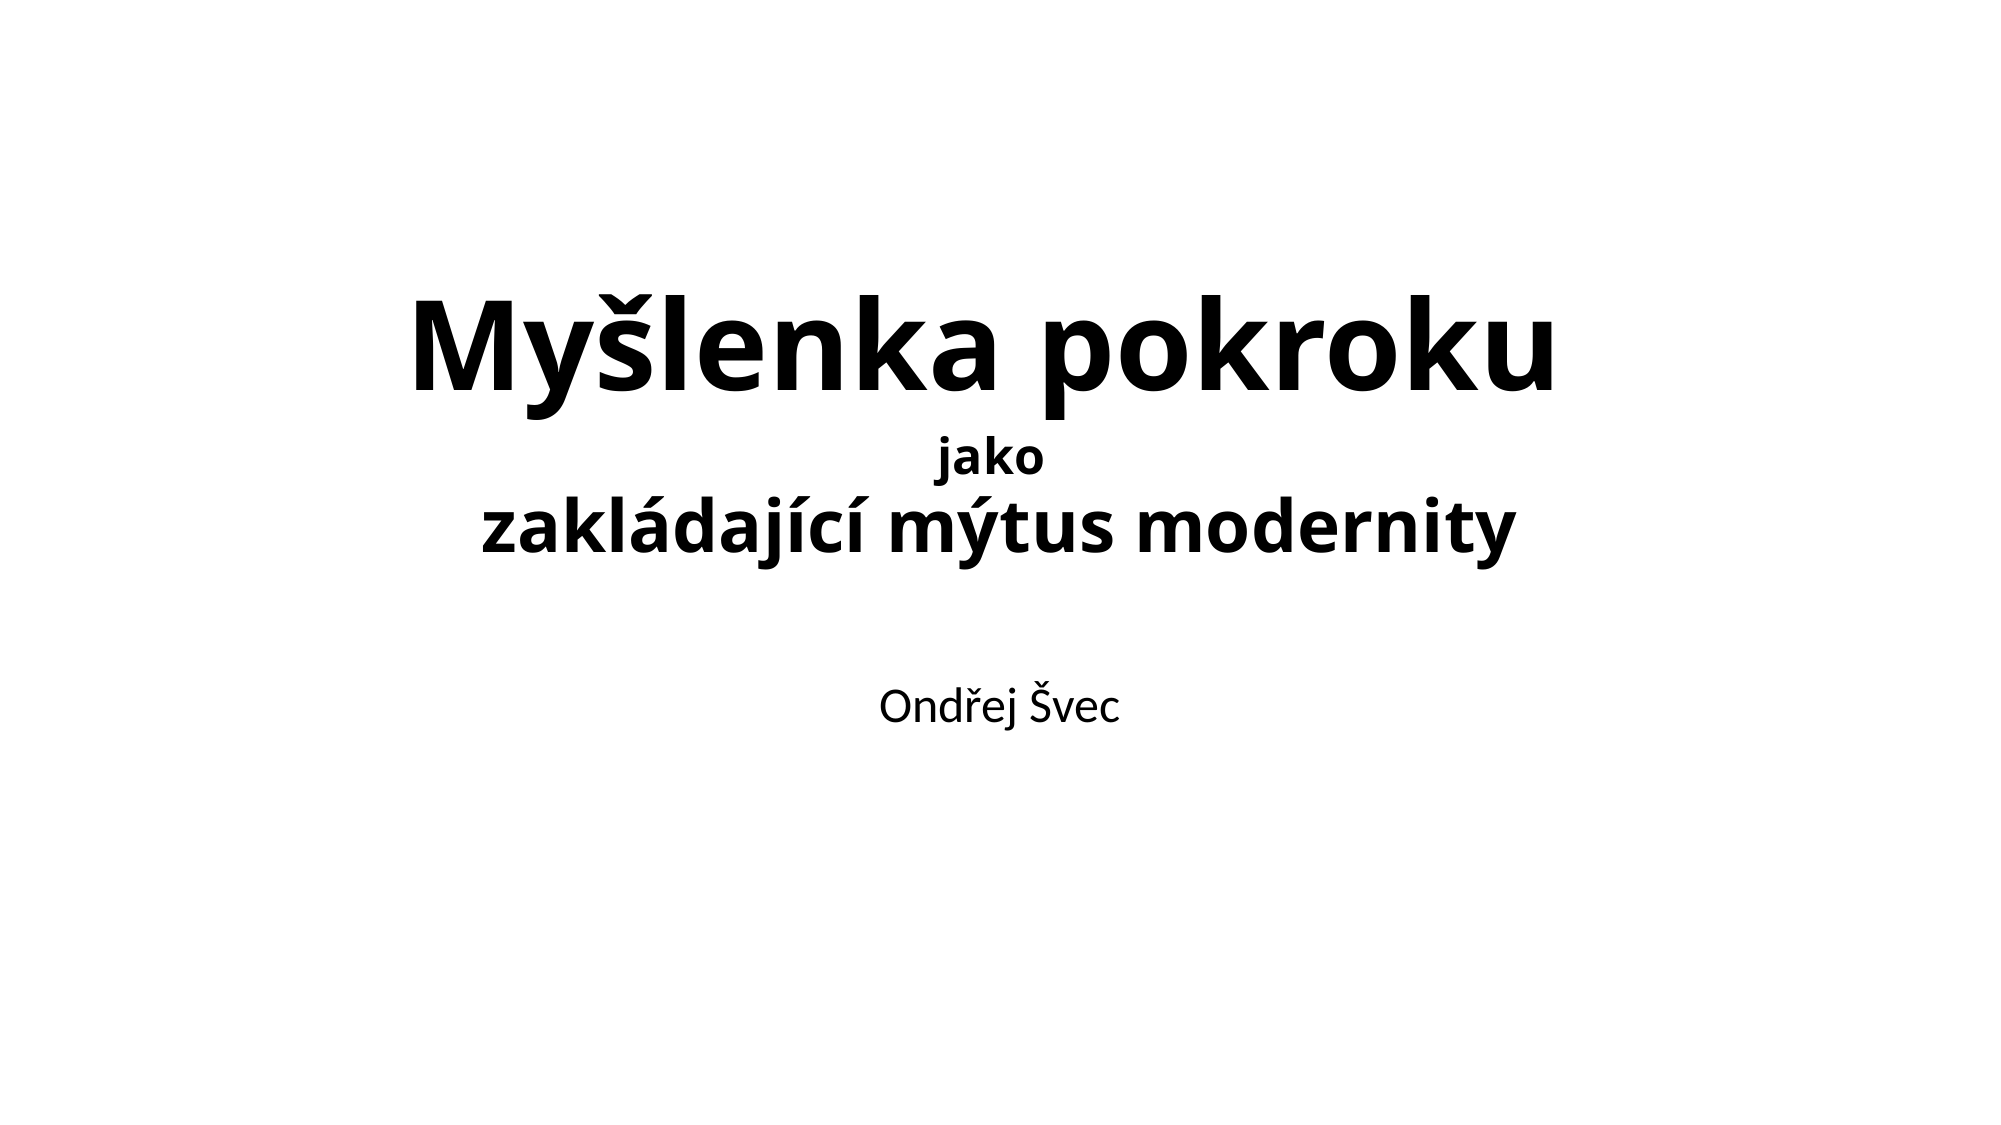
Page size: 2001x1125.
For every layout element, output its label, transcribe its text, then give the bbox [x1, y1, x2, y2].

subtitle Ondřej Švec [249, 590, 1750, 863]
title Myšlenka pokroku jako zakládající mýtus modernity [249, 184, 1750, 576]
